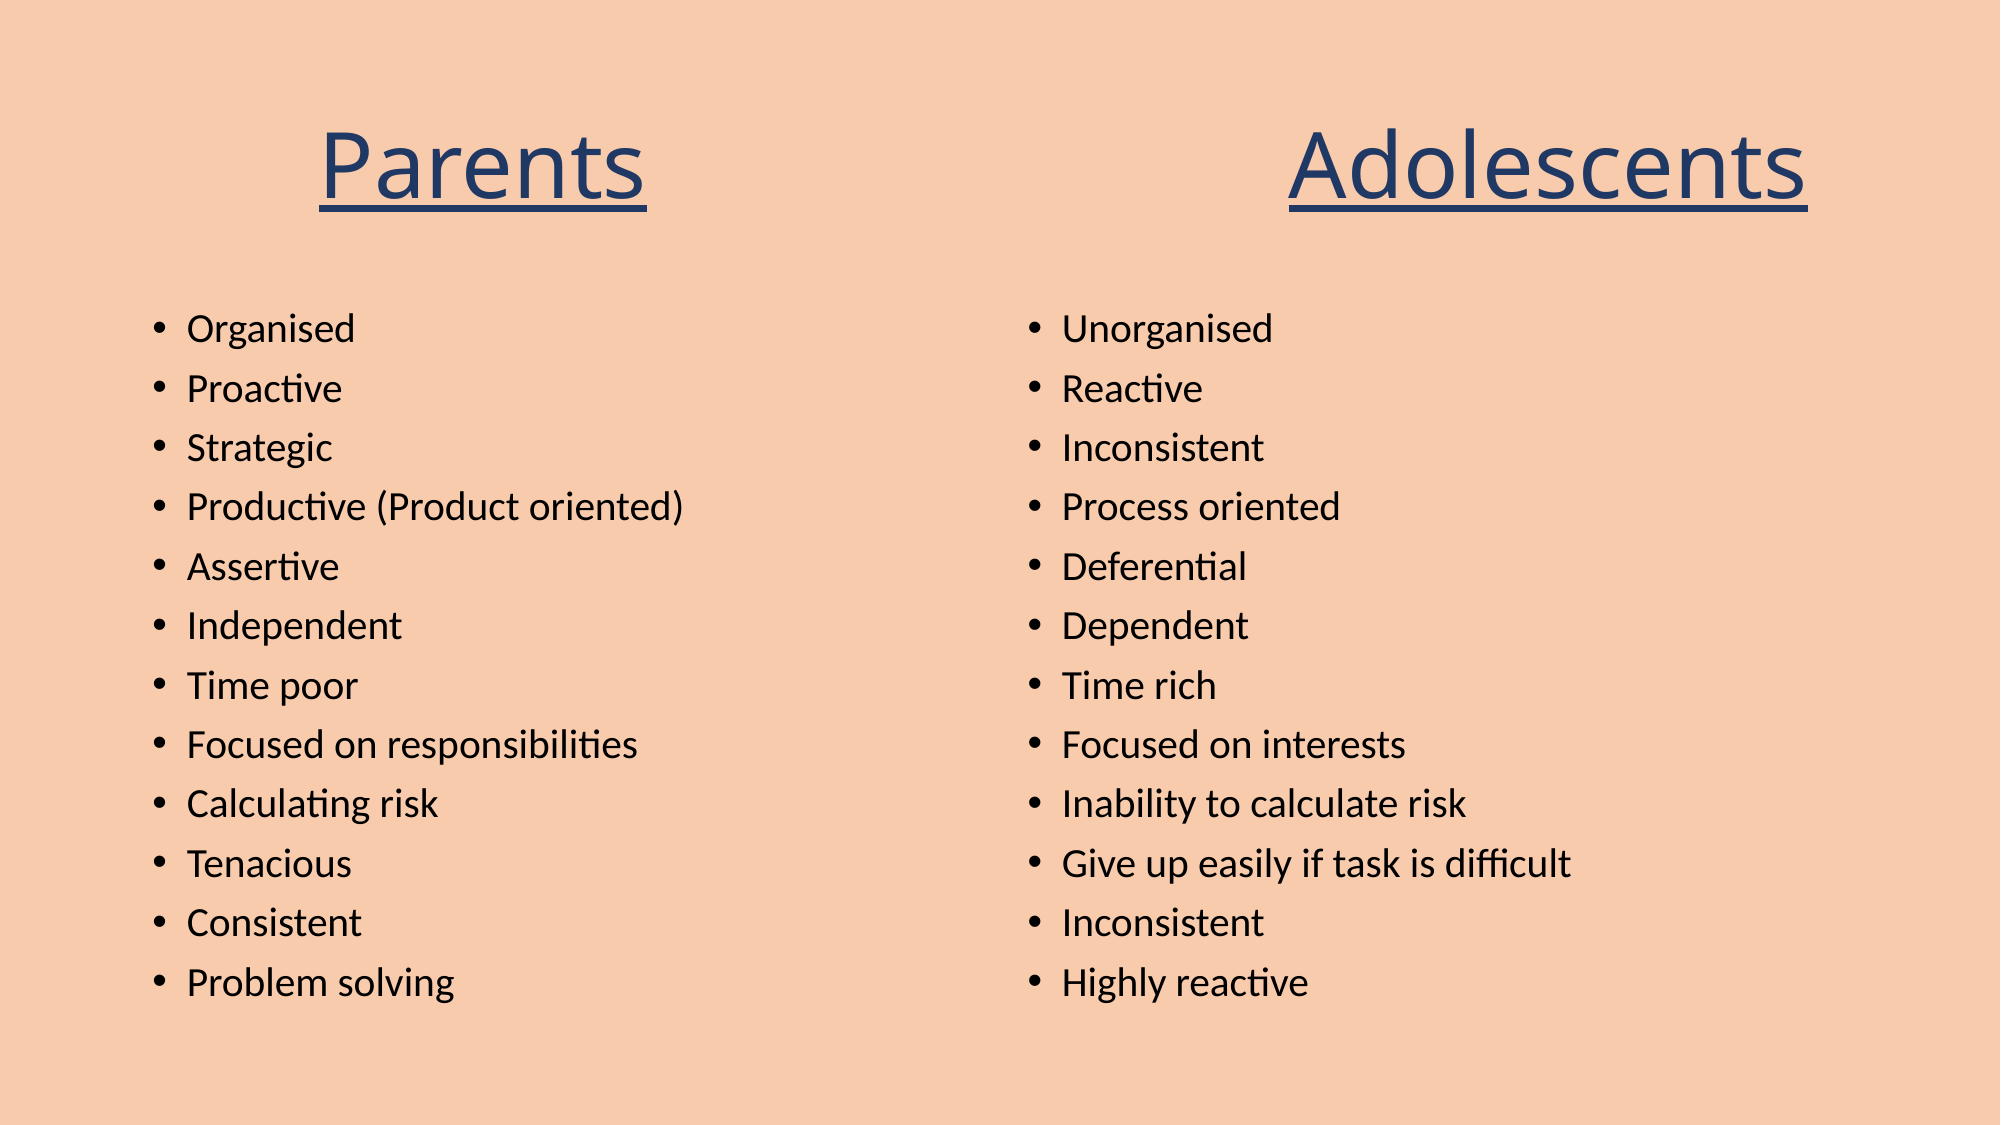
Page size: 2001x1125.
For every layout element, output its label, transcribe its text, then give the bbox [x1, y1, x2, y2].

list Organised Proactive Strategic Productive (Product oriented) Assertive Independent Time poor Focused on responsibilities Calculating risk Tenacious Consistent Problem solving [137, 299, 988, 1014]
list Unorganised Reactive Inconsistent Process oriented Deferential Dependent Time rich Focused on interests Inability to calculate risk Give up easily if task is difficult Inconsistent Highly reactive [1012, 299, 1863, 1014]
title Parents Adolescents [137, 59, 1863, 278]
